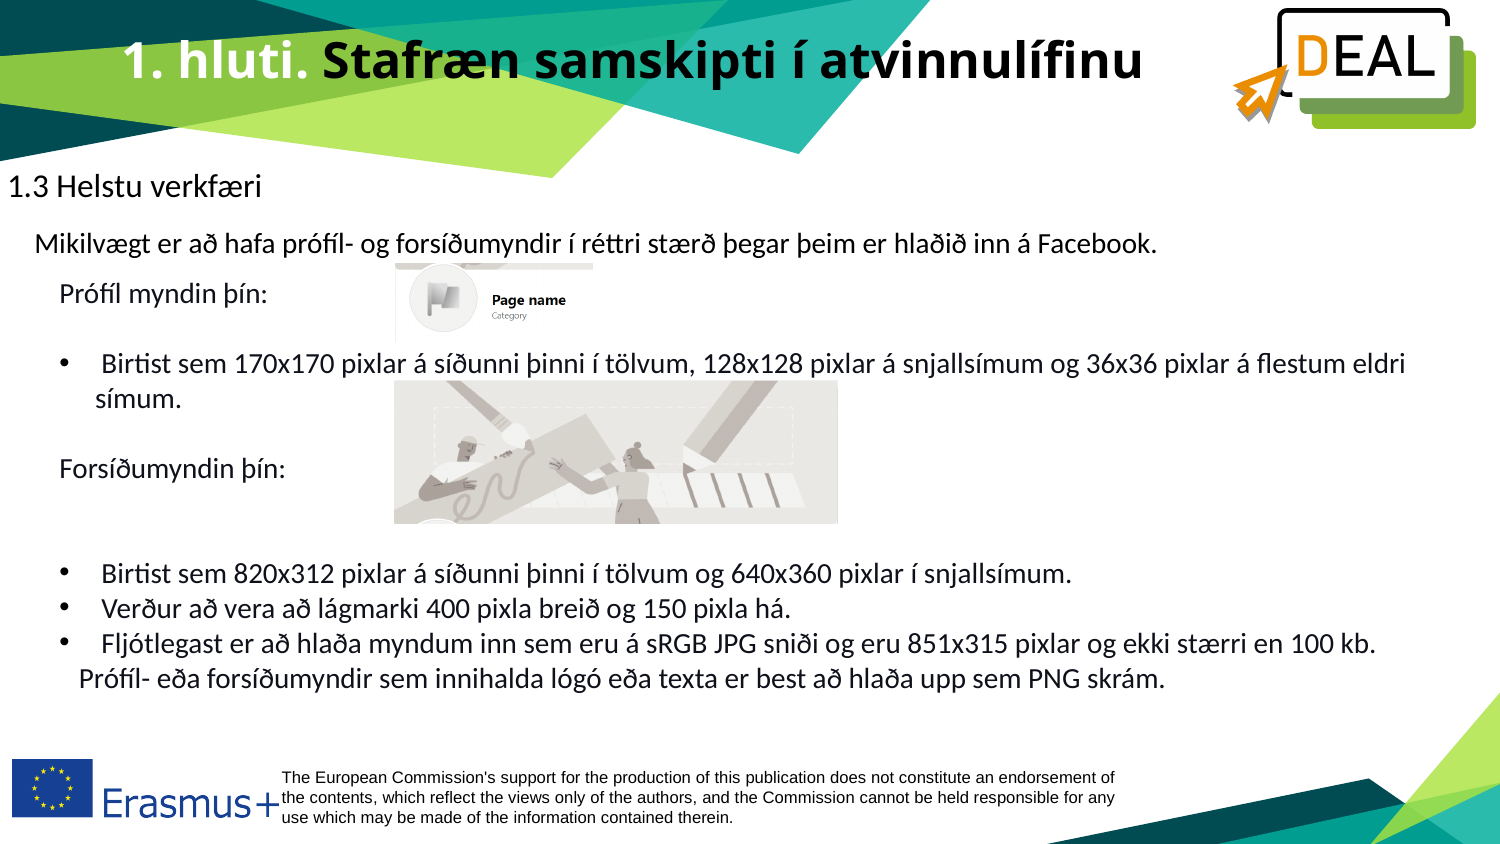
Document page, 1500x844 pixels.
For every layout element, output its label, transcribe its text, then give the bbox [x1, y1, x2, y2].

picture [394, 379, 838, 524]
picture [394, 262, 593, 343]
list 1.3 Helstu verkfæri [0, 148, 658, 217]
text_box Prófíl myndin þín: Birtist sem 170x170 pixlar á síðunni þinni í tölvum, 128x128 pixlar á snjallsímum og 36x36 pixlar á flestum eldri símum. Forsíðumyndin þín: Birtist sem 820x312 pixlar á síðunni þinni í tölvum og 640x360 pixlar í snjallsímum. Verður að vera að lágmarki 400 pixla breið og 150 pixla há. Fljótlegast er að hlaða myndum inn sem eru á sRGB JPG sniði og eru 851x315 pixlar og ekki stærri en 100 kb. Prófíl- eða forsíðumyndir sem innihalda lógó eða texta er best að hlaða upp sem PNG skrám. [44, 266, 1437, 702]
picture [1232, 8, 1476, 129]
title 1. hluti. Stafræn samskipti í atvinnulífinu [4, 13, 1275, 104]
picture [12, 759, 279, 818]
text_box Mikilvægt er að hafa prófíl- og forsíðumyndir í réttri stærð þegar þeim er hlaðið inn á Facebook. [19, 216, 1190, 267]
